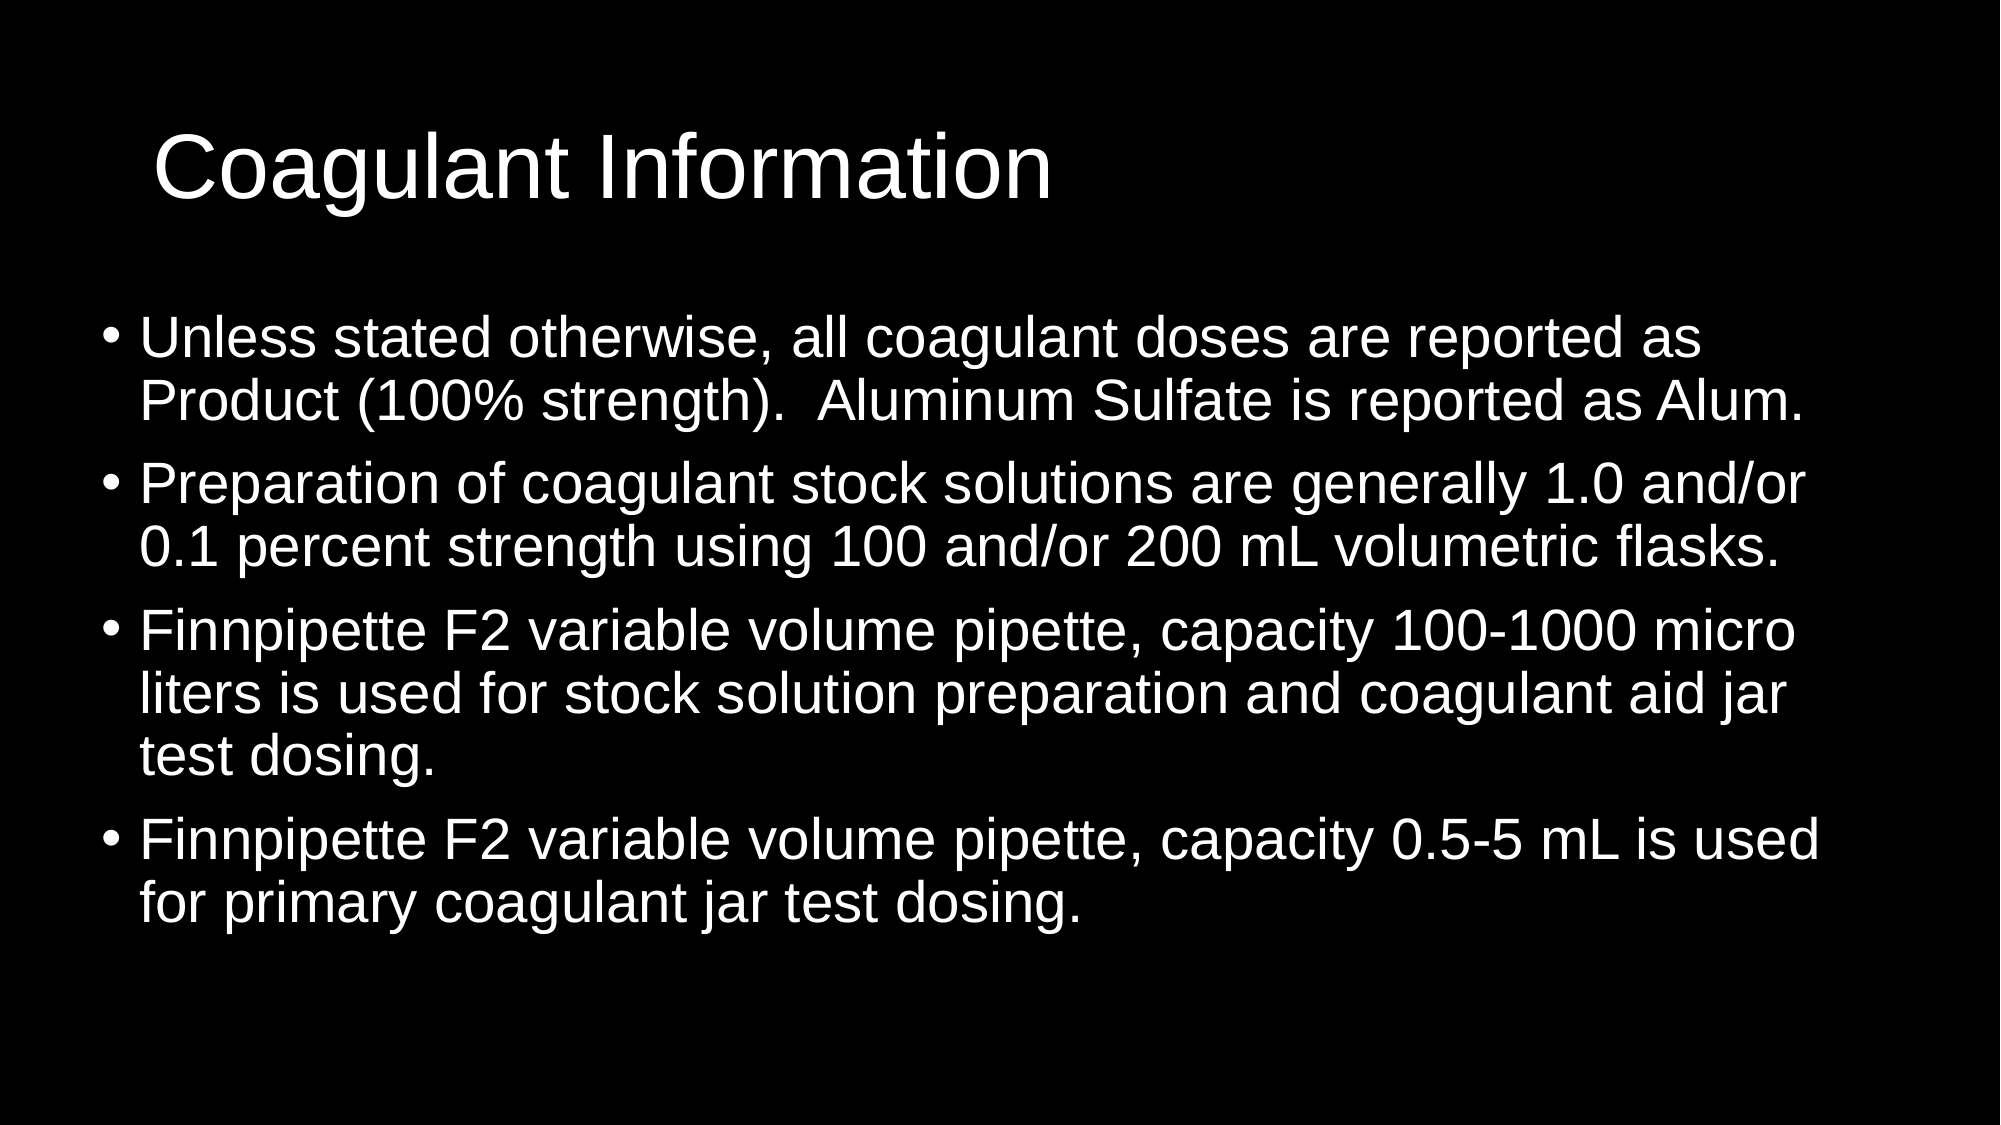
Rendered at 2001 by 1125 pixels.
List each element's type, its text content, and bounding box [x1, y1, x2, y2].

list Unless stated otherwise, all coagulant doses are reported as Product (100% strength). Aluminum Sulfate is reported as Alum. Preparation of coagulant stock solutions are generally 1.0 and/or 0.1 percent strength using 100 and/or 200 mL volumetric flasks. Finnpipette F2 variable volume pipette, capacity 100-1000 micro liters is used for stock solution preparation and coagulant aid jar test dosing. Finnpipette F2 variable volume pipette, capacity 0.5-5 mL is used for primary coagulant jar test dosing. [86, 299, 1863, 1014]
title Coagulant Information [137, 59, 1863, 278]
